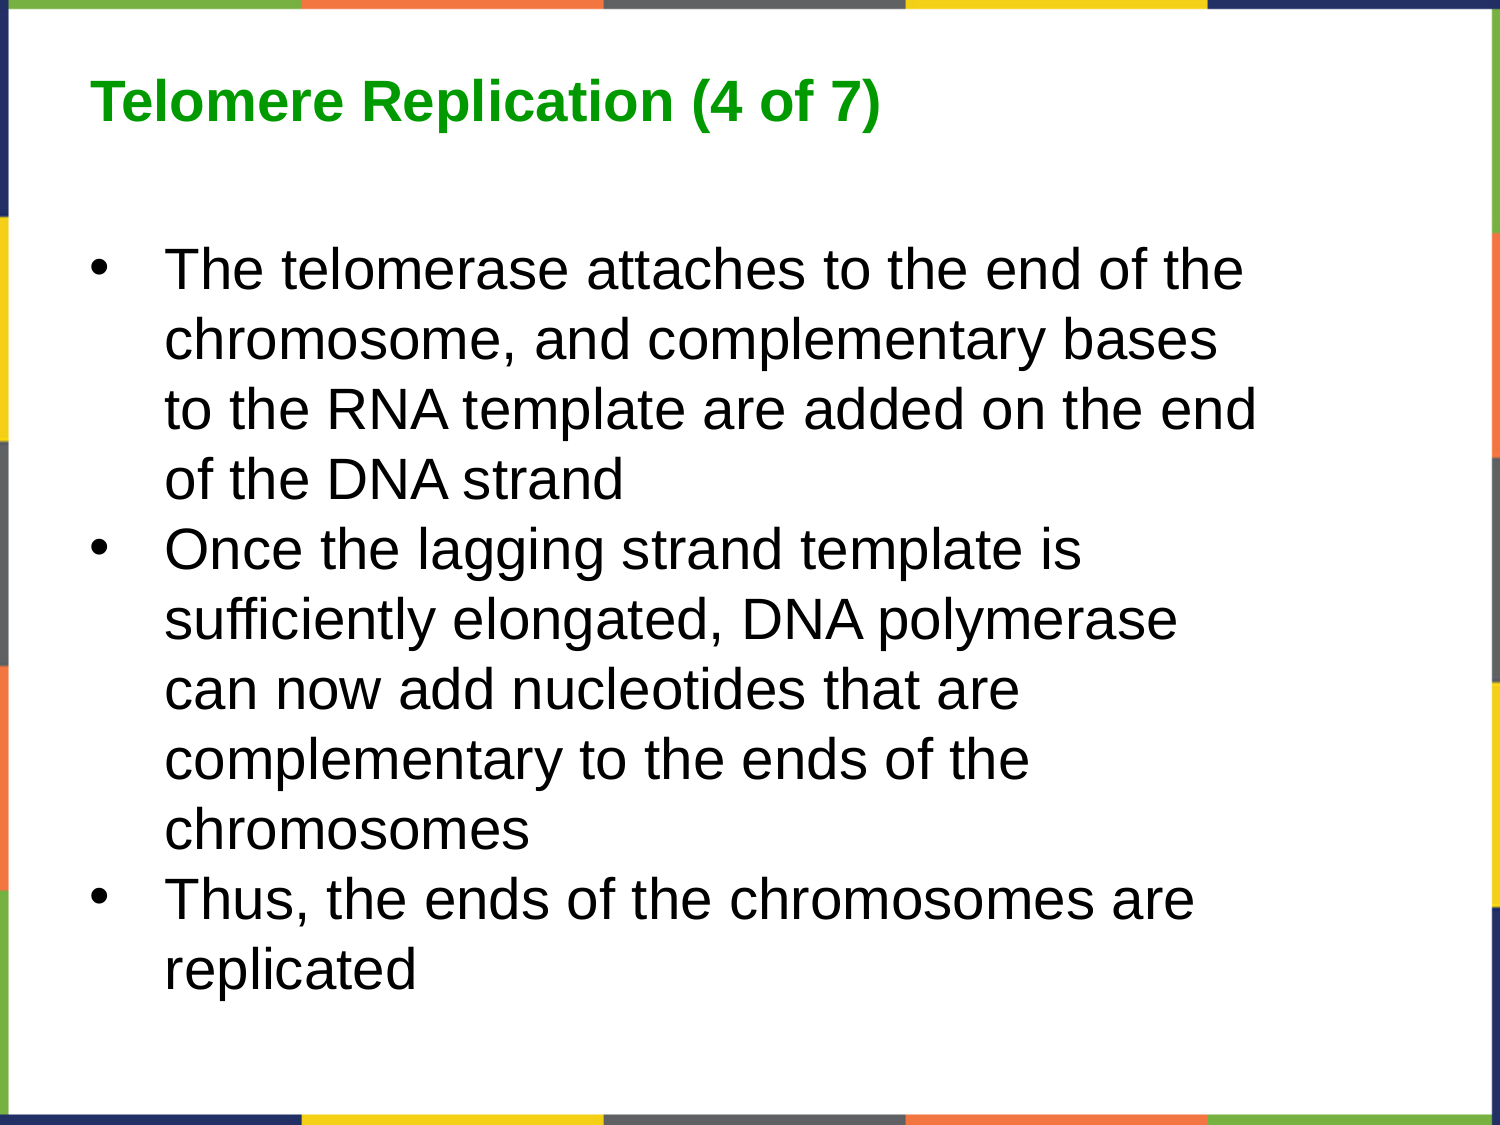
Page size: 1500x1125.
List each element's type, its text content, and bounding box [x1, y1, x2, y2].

text_box The telomerase attaches to the end of the chromosome, and complementary bases to the RNA template are added on the end of the DNA strand Once the lagging strand template is sufficiently elongated, DNA polymerase can now add nucleotides that are complementary to the ends of the chromosomes Thus, the ends of the chromosomes are replicated [75, 223, 1299, 1009]
picture [0, 0, 1500, 1125]
list Telomere Replication (4 of 7) [75, 56, 955, 163]
